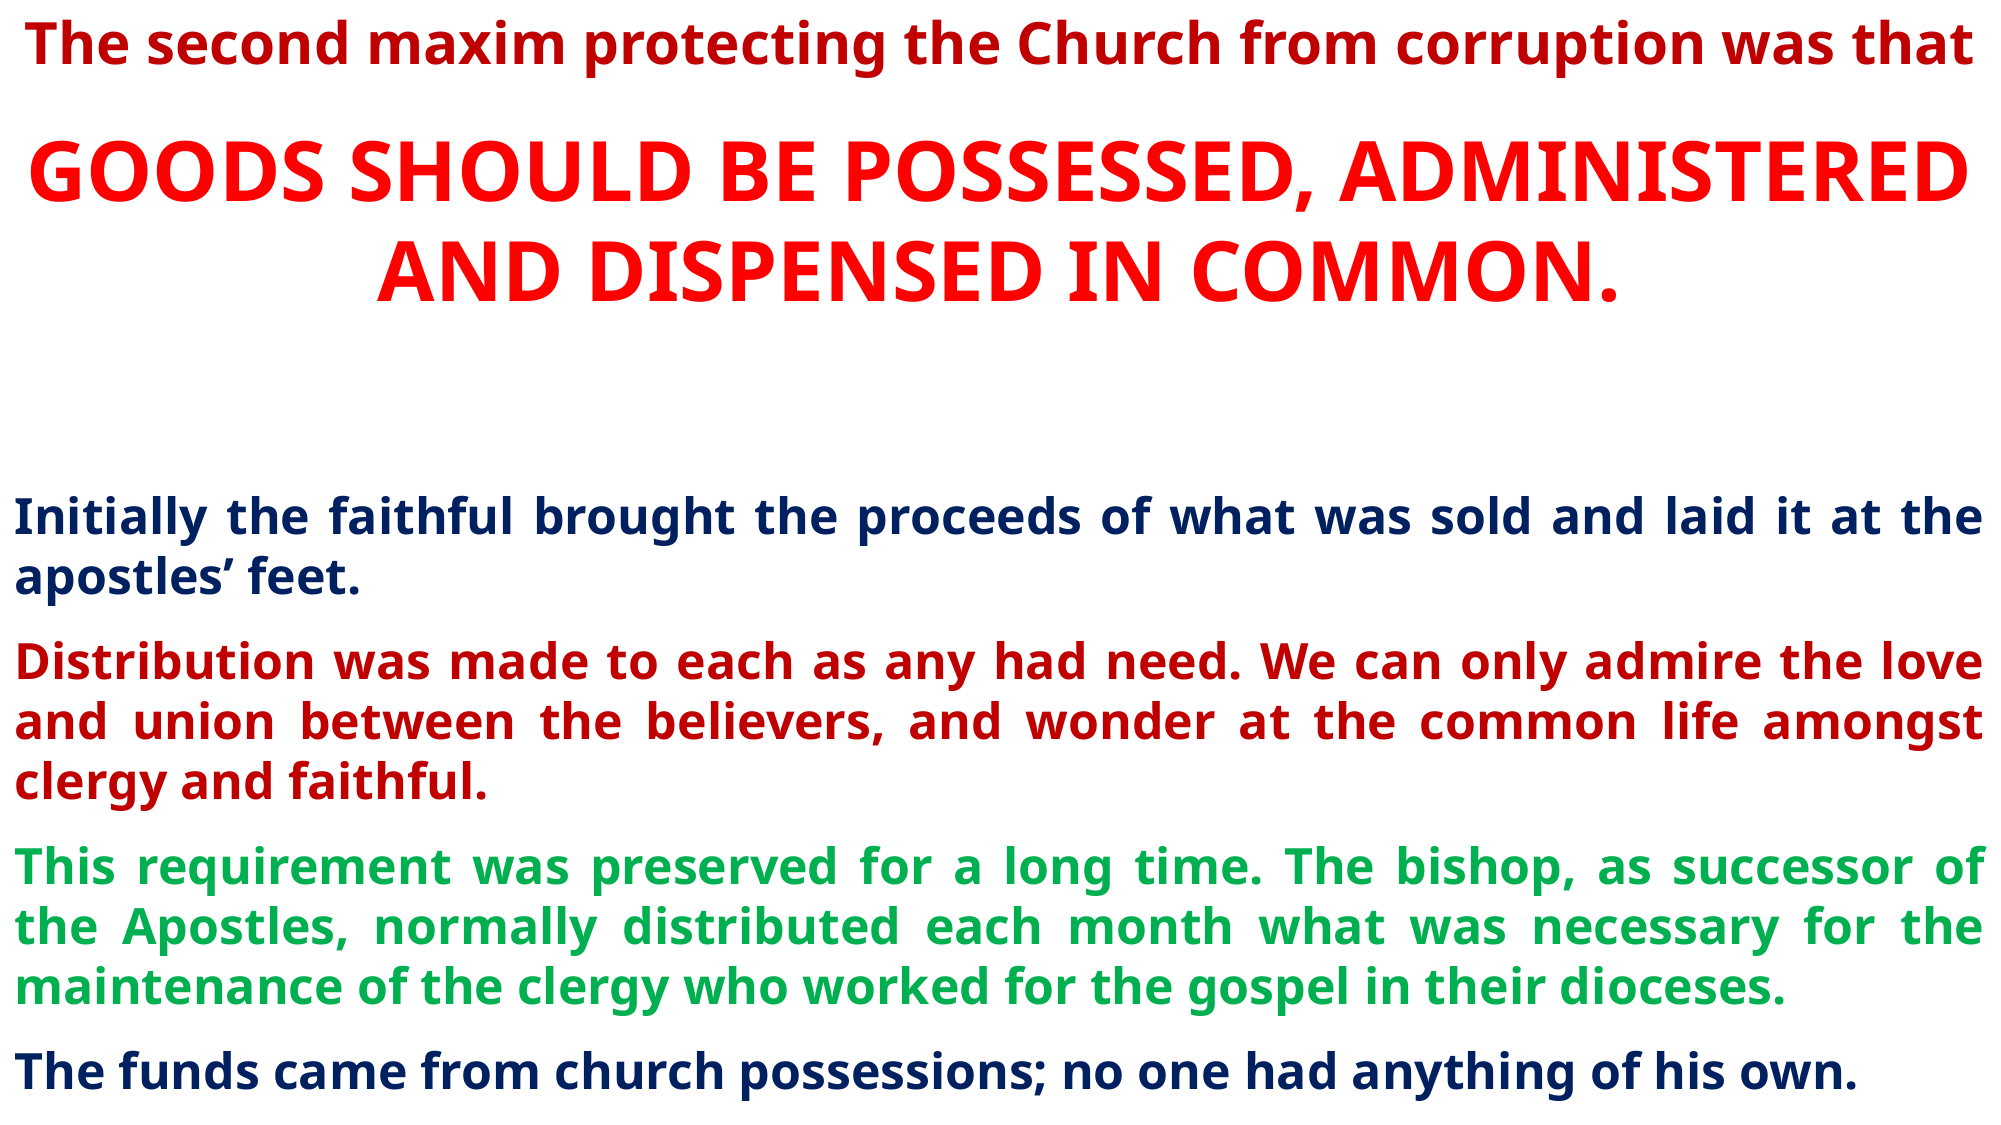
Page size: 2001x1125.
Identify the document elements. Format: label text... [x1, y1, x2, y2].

text_box The second maxim protecting the Church from corruption was that GOODS SHOULD BE POSSESSED, ADMINISTERED AND DISPENSED IN COMMON. Initially the faithful brought the proceeds of what was sold and laid it at the apostles’ feet. Distribution was made to each as any had need. We can only admire the love and union between the believers, and wonder at the common life amongst clergy and faithful. This requirement was preserved for a long time. The bishop, as successor of the Apostles, normally distributed each month what was necessary for the maintenance of the clergy who worked for the gospel in their dioceses. The funds came from church possessions; no one had anything of his own. [0, 0, 2000, 1125]
